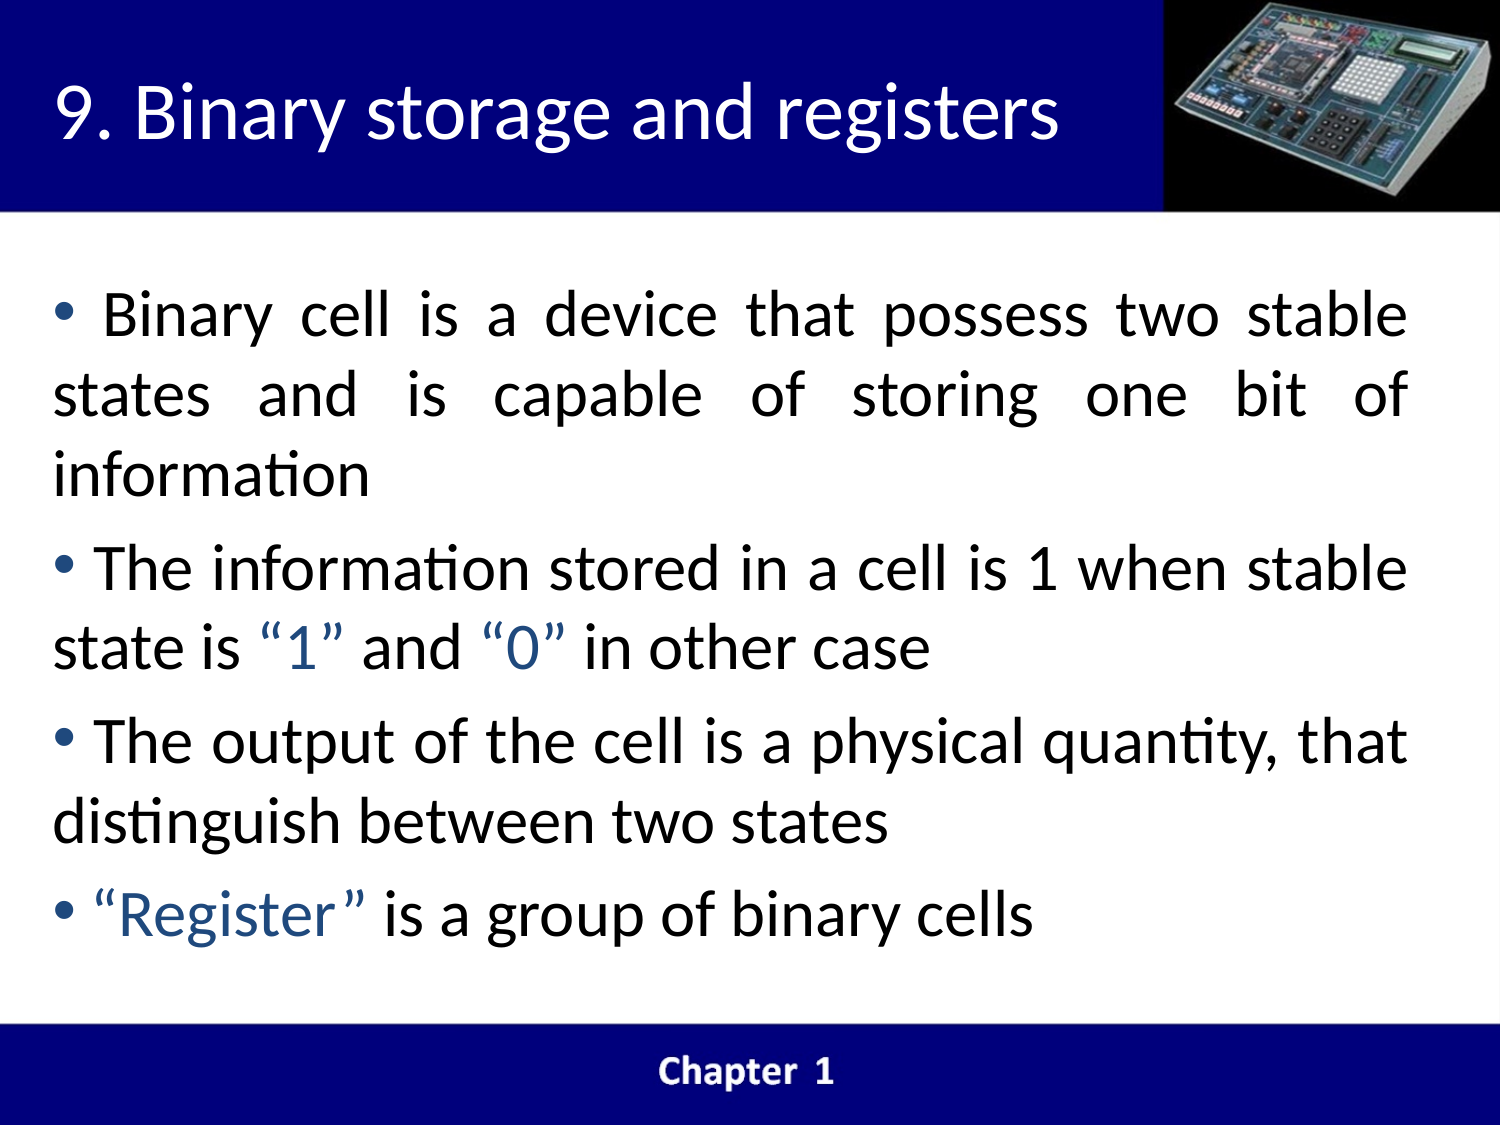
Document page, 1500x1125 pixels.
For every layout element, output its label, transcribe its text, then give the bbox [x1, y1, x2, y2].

picture [0, 0, 1500, 1125]
subtitle Binary cell is a device that possess two stable states and is capable of storing one bit of information The information stored in a cell is 1 when stable state is “1” and “0” in other case The output of the cell is a physical quantity, that distinguish between two states “Register” is a group of binary cells [37, 262, 1425, 1000]
title 9. Binary storage and registers [37, 37, 1125, 175]
